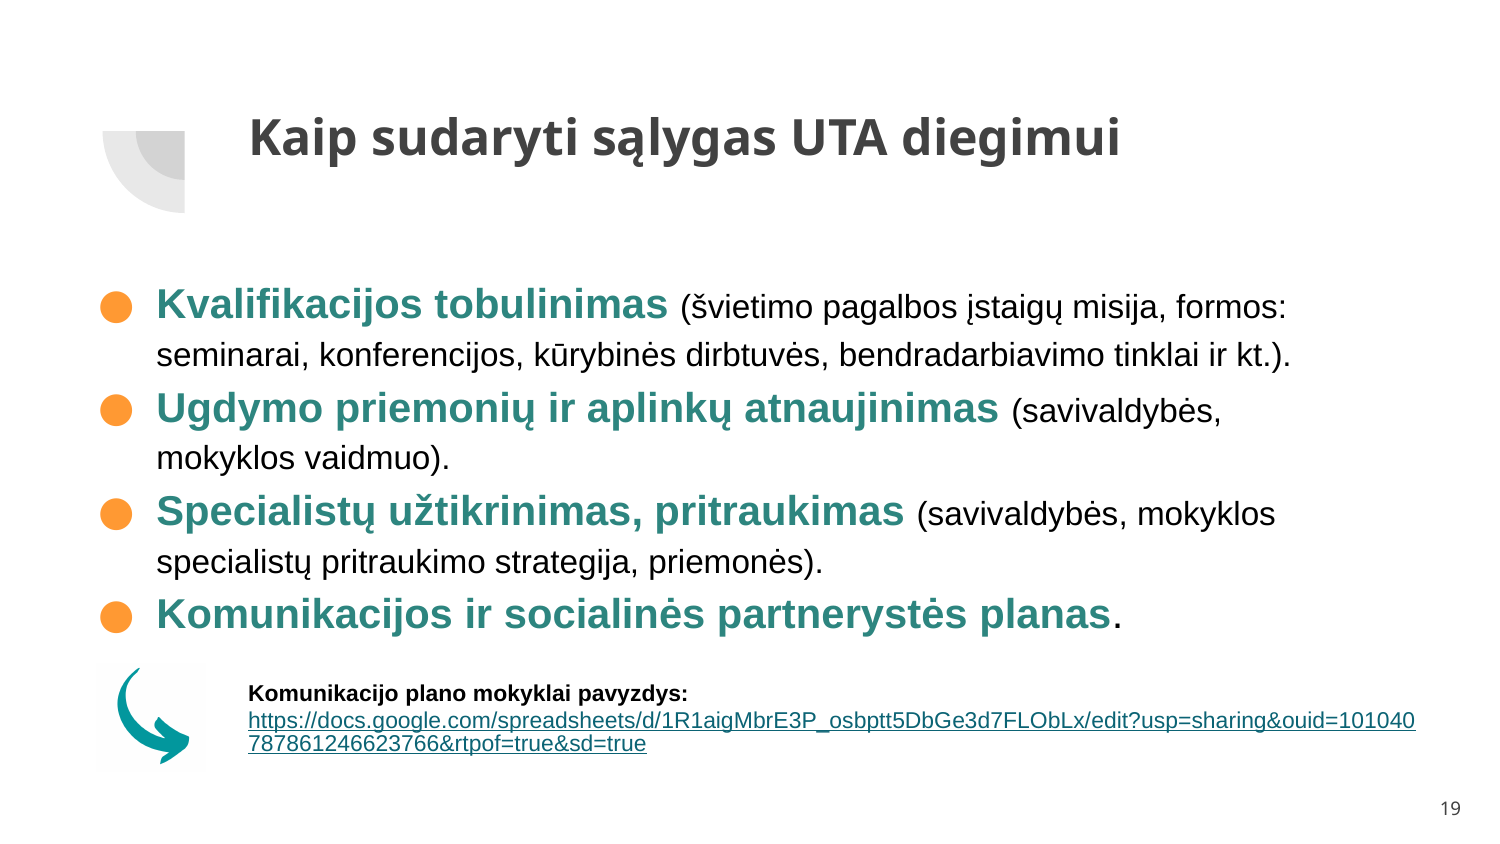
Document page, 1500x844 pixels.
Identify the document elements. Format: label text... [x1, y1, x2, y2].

text_box Komunikacijo plano mokyklai pavyzdys: https://docs.google.com/spreadsheets/d/1R1aigMbrE3P_osbptt5DbGe3d7FLObLx/edit?usp=sharing&ouid=101040787861246623766&rtpof=true&sd=true [233, 663, 1441, 776]
slide_number 19 [1386, 777, 1477, 842]
picture [95, 663, 206, 773]
list Kvalifikacijos tobulinimas (švietimo pagalbos įstaigų misija, formos: seminarai, konferencijos, kūrybinės dirbtuvės, bendradarbiavimo tinklai ir kt.). Ugdymo priemonių ir aplinkų atnaujinimas (savivaldybės, mokyklos vaidmuo). Specialistų užtikrinimas, pritraukimas (savivaldybės, mokyklos specialistų pritraukimo strategija, priemonės). Komunikacijos ir socialinės partnerystės planas. [66, 254, 1347, 525]
title Kaip sudaryti sąlygas UTA diegimui [233, 90, 1387, 255]
